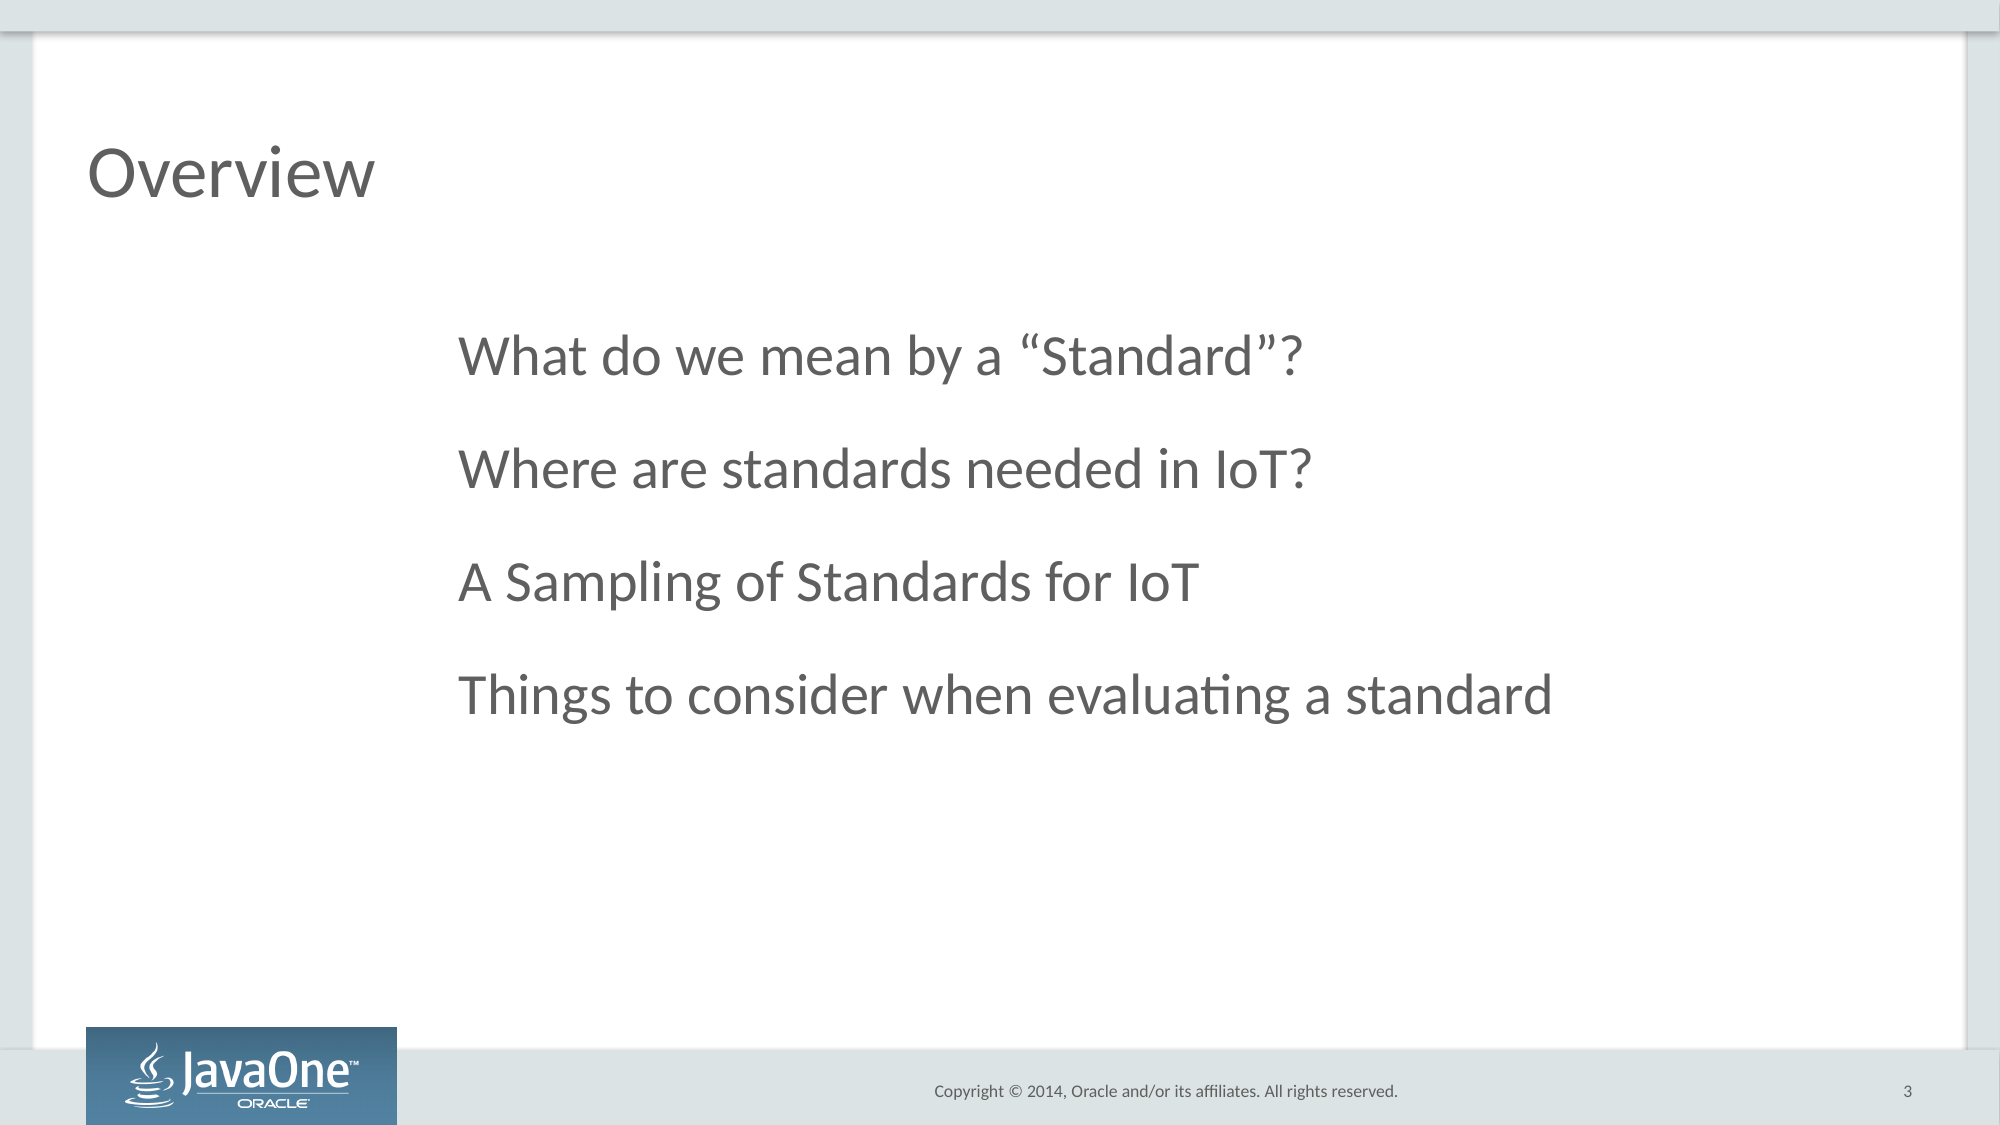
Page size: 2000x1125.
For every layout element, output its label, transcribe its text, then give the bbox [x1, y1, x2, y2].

slide_number 3 [1849, 1075, 1913, 1106]
title Overview [87, 66, 1913, 213]
picture [86, 1027, 397, 1125]
list What do we mean by a “Standard”? Where are standards needed in IoT? A Sampling of Standards for IoT Things to consider when evaluating a standard [458, 324, 1913, 975]
